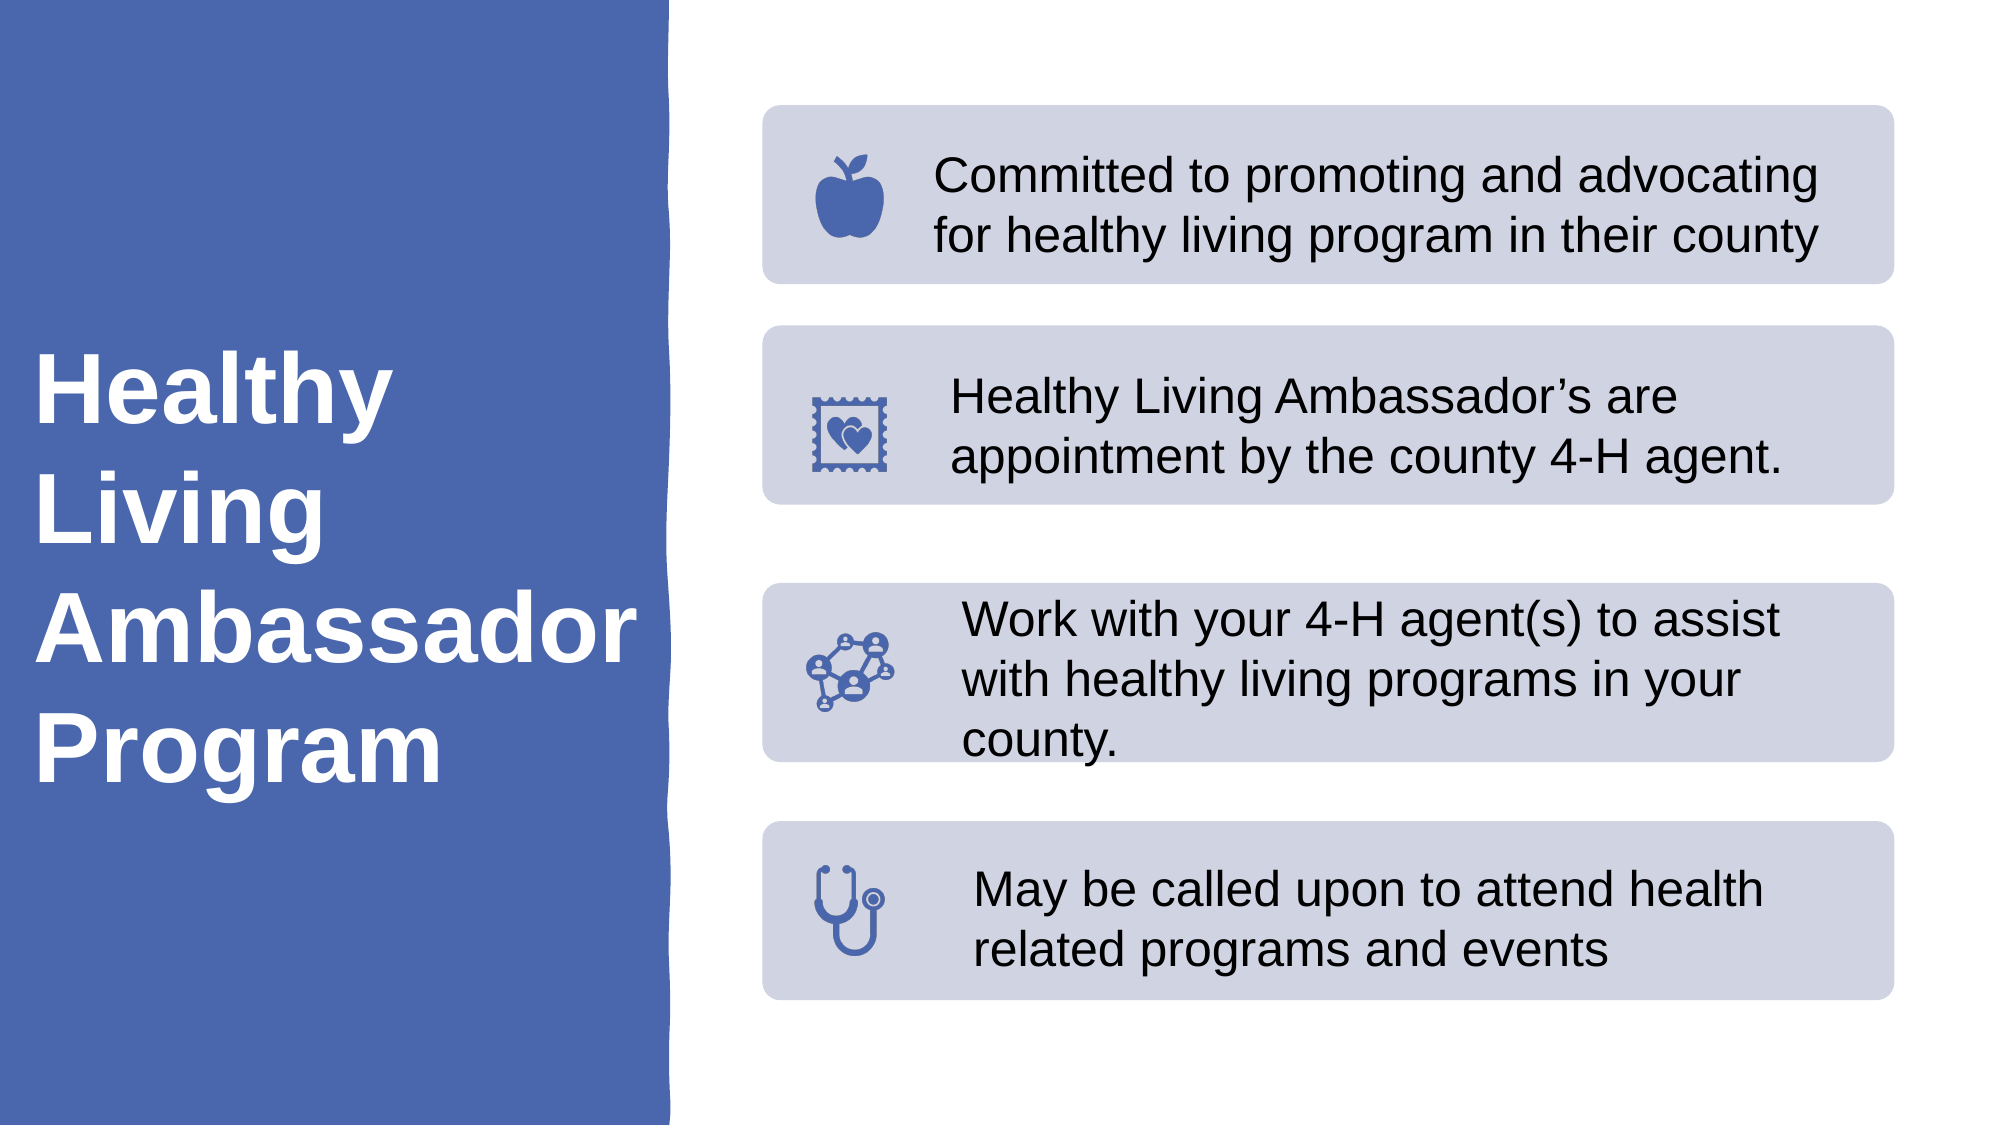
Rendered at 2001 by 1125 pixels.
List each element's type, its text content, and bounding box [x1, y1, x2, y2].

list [762, 105, 1895, 1014]
title Healthy Living Ambassador Program [18, 105, 658, 1021]
text_box [668, 0, 2000, 1125]
text_box [0, 0, 673, 1125]
